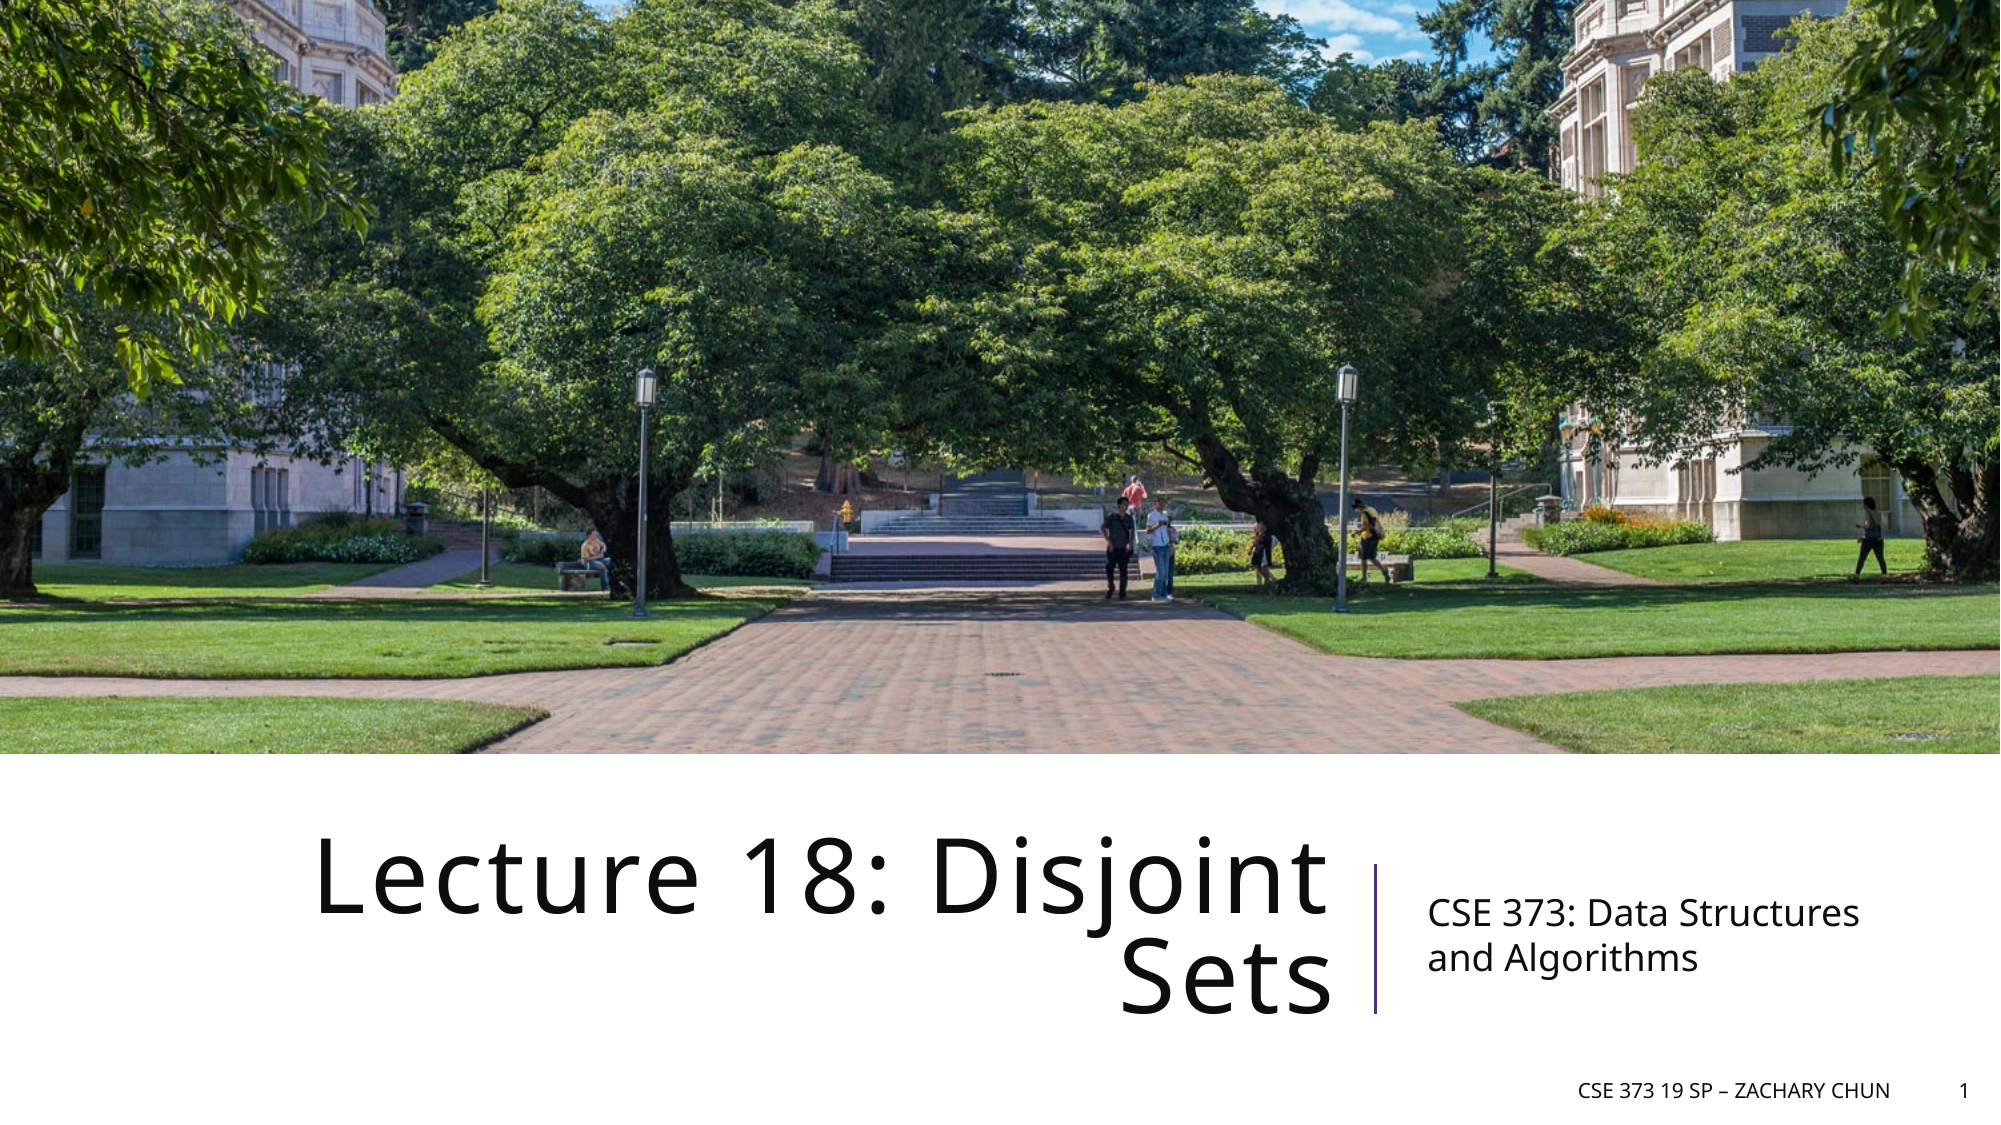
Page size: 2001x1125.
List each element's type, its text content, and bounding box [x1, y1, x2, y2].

picture [0, 0, 2000, 754]
title Lecture 18: Disjoint Sets [75, 813, 1350, 1054]
subtitle CSE 373: Data Structures and Algorithms [1412, 813, 1938, 1054]
footer CSE 373 19 SP – Zachary Chun [937, 1069, 1906, 1115]
slide_number 1 [1916, 1069, 1986, 1115]
